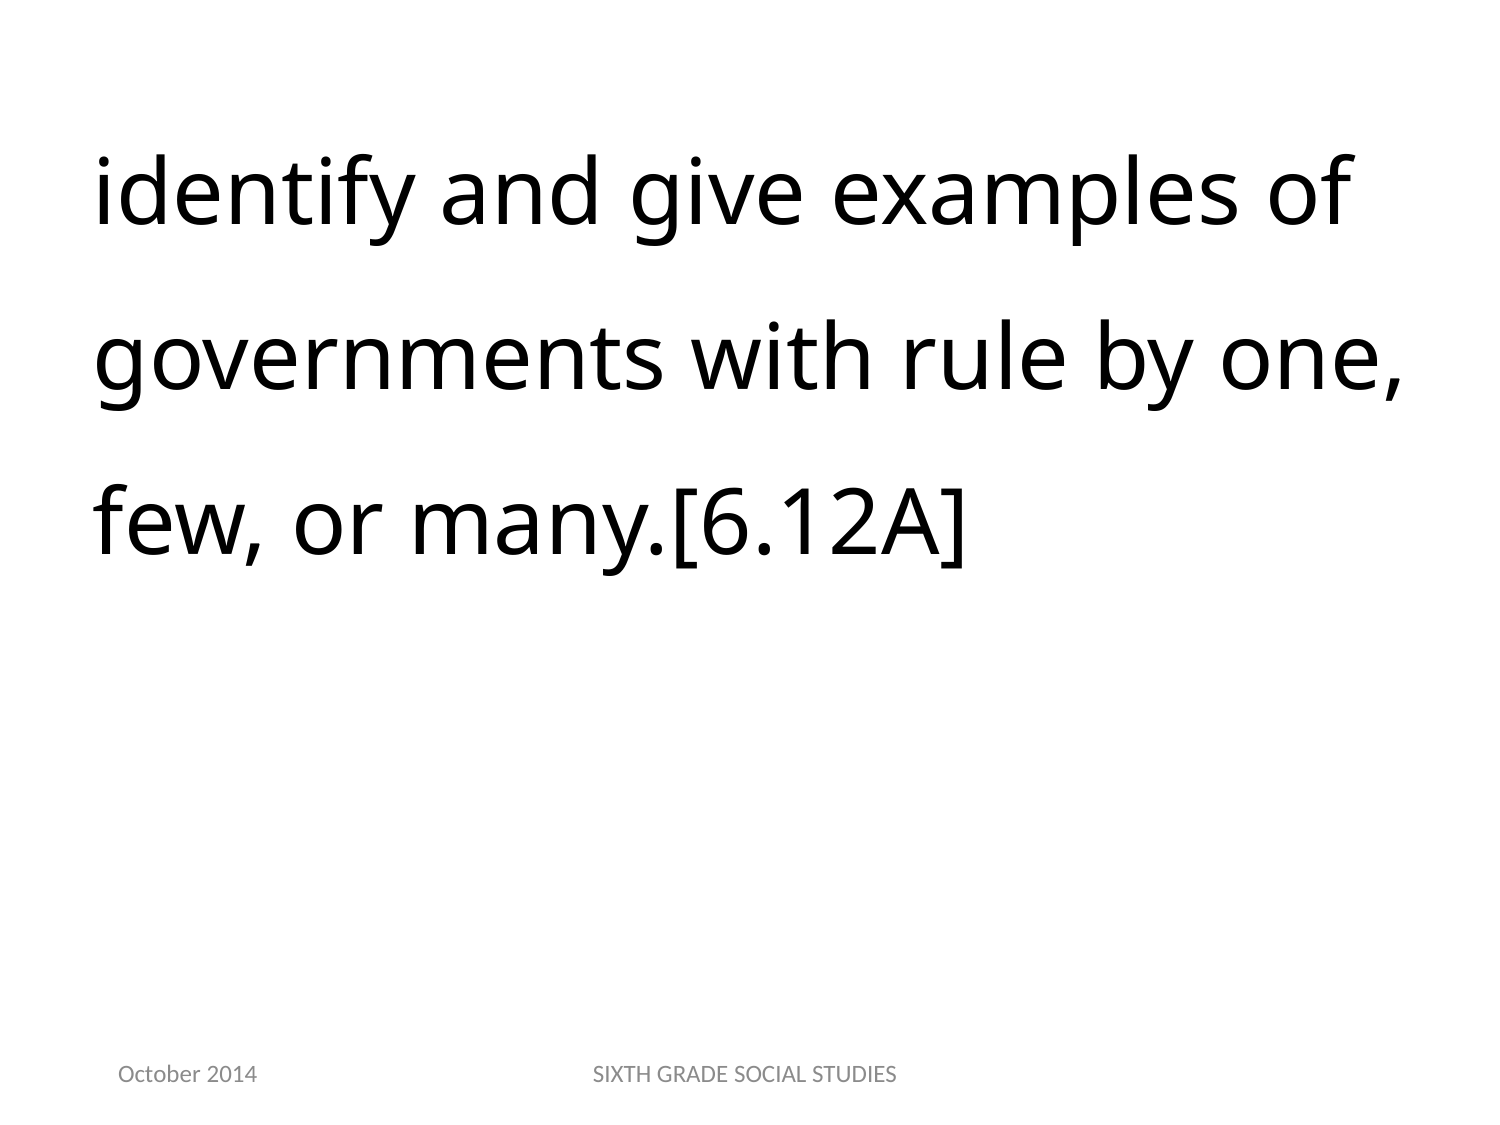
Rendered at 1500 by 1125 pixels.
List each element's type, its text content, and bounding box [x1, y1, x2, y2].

subtitle identify and give examples of governments with rule by one, few, or many.[6.12A] [78, 70, 1429, 1014]
footer SIXTH GRADE SOCIAL STUDIES [492, 1042, 999, 1103]
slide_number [103, 1042, 441, 1103]
